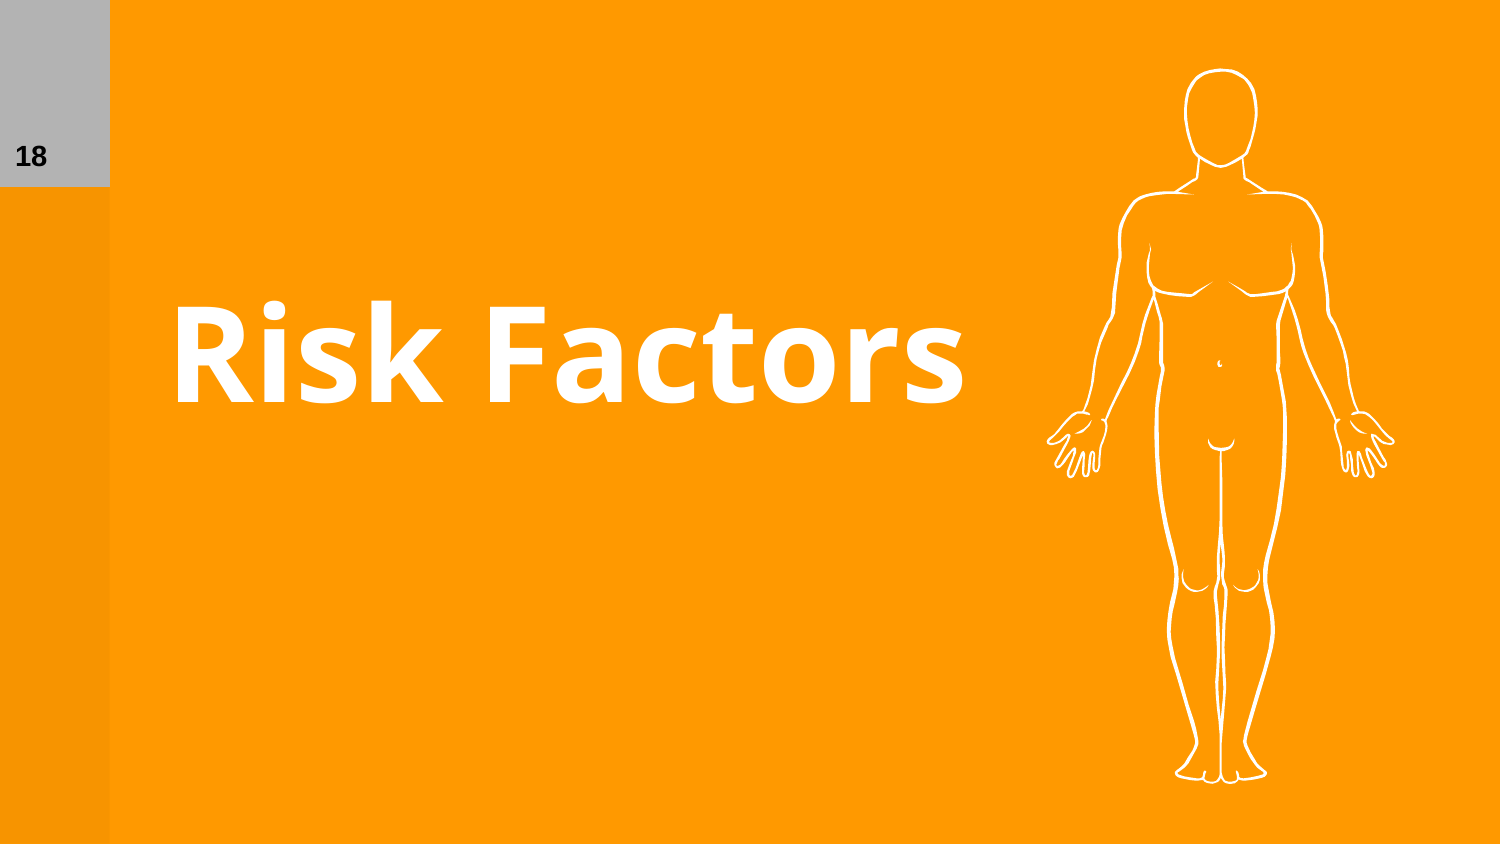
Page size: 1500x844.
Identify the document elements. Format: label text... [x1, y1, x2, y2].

text_box [1087, 68, 1395, 784]
slide_number ‹#› [0, 0, 110, 187]
text_box Risk Factors [151, 102, 1087, 596]
